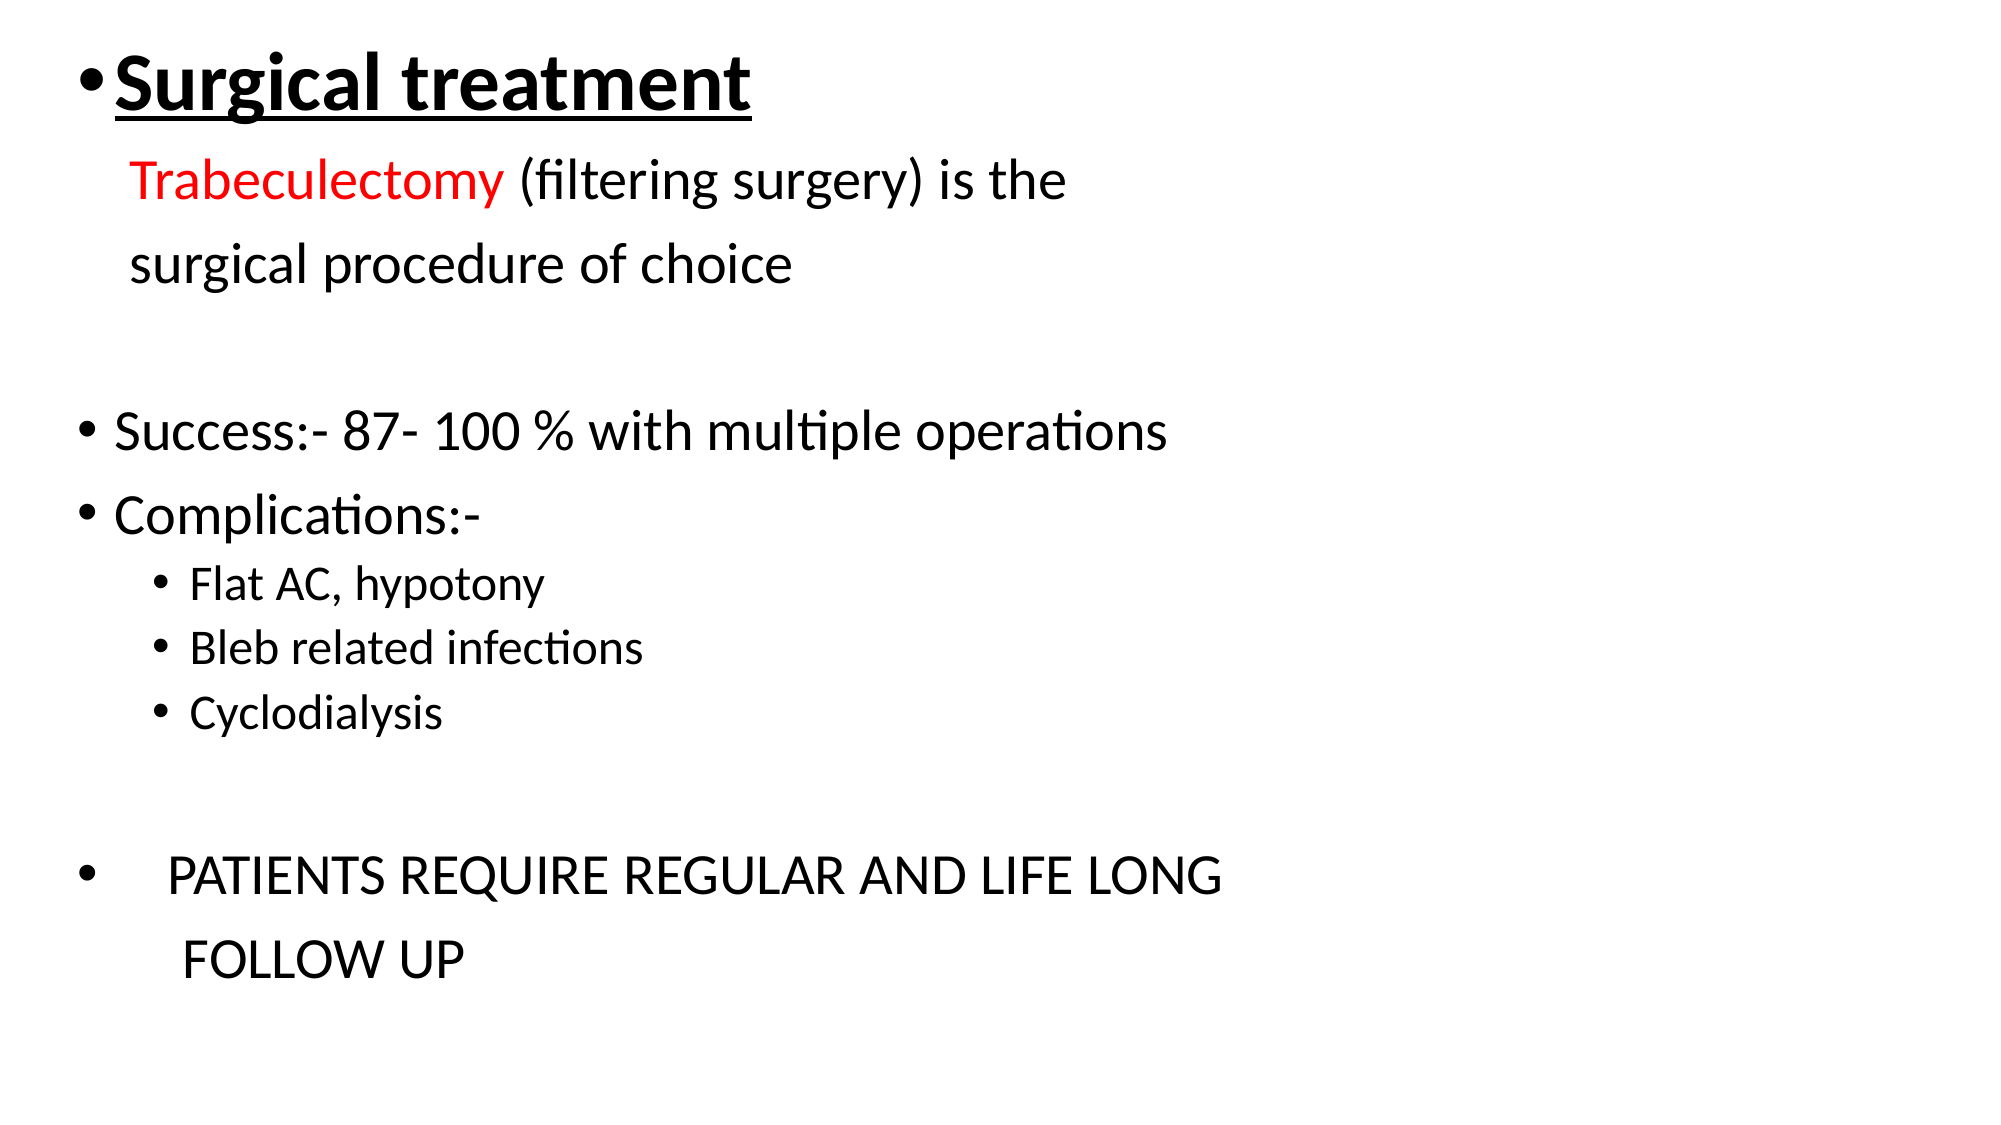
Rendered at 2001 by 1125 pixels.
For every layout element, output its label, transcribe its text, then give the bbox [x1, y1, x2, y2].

list Surgical treatment Trabeculectomy (filtering surgery) is the surgical procedure of choice Success:- 87- 100 % with multiple operations Complications:- Flat AC, hypotony Bleb related infections Cyclodialysis PATIENTS REQUIRE REGULAR AND LIFE LONG FOLLOW UP [62, 31, 1750, 1052]
